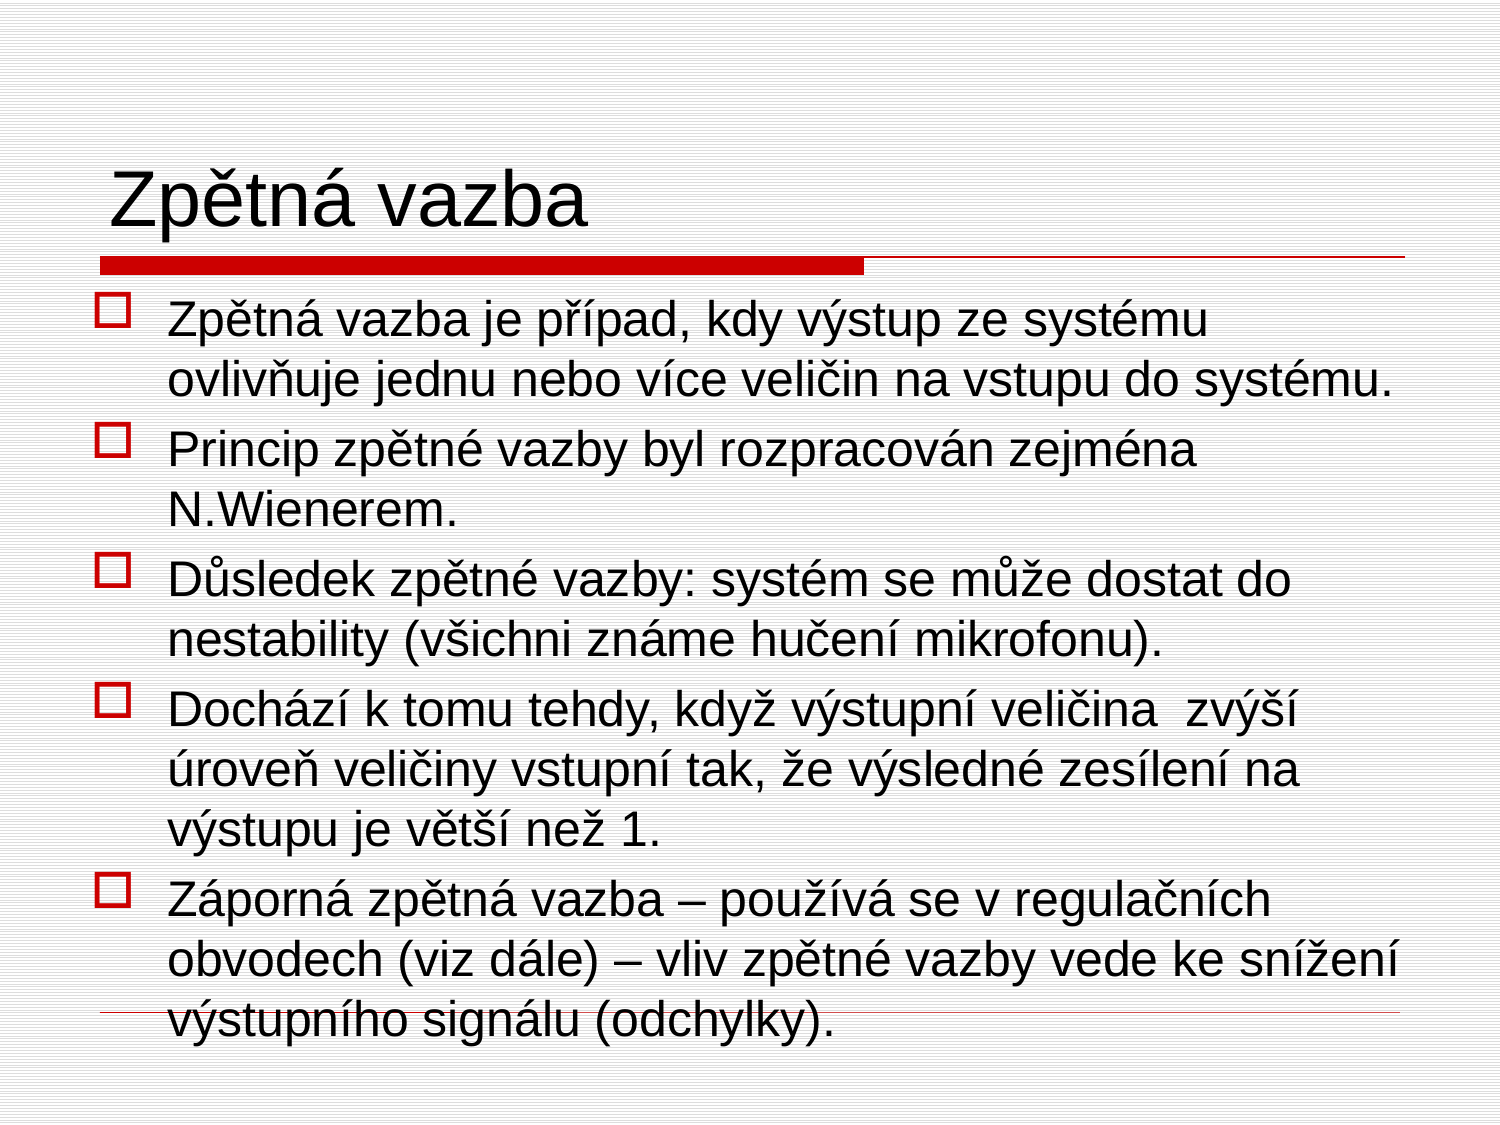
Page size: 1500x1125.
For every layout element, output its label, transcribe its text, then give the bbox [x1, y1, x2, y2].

title Zpětná vazba [93, 49, 1407, 250]
list Zpětná vazba je případ, kdy výstup ze systému ovlivňuje jednu nebo více veličin na vstupu do systému. Princip zpětné vazby byl rozpracován zejména N.Wienerem. Důsledek zpětné vazby: systém se může dostat do nestability (všichni známe hučení mikrofonu). Dochází k tomu tehdy, když výstupní veličina zvýší úroveň veličiny vstupní tak, že výsledné zesílení na výstupu je větší než 1. Záporná zpětná vazba – používá se v regulačních obvodech (viz dále) – vliv zpětné vazby vede ke snížení výstupního signálu (odchylky). [75, 278, 1426, 1017]
